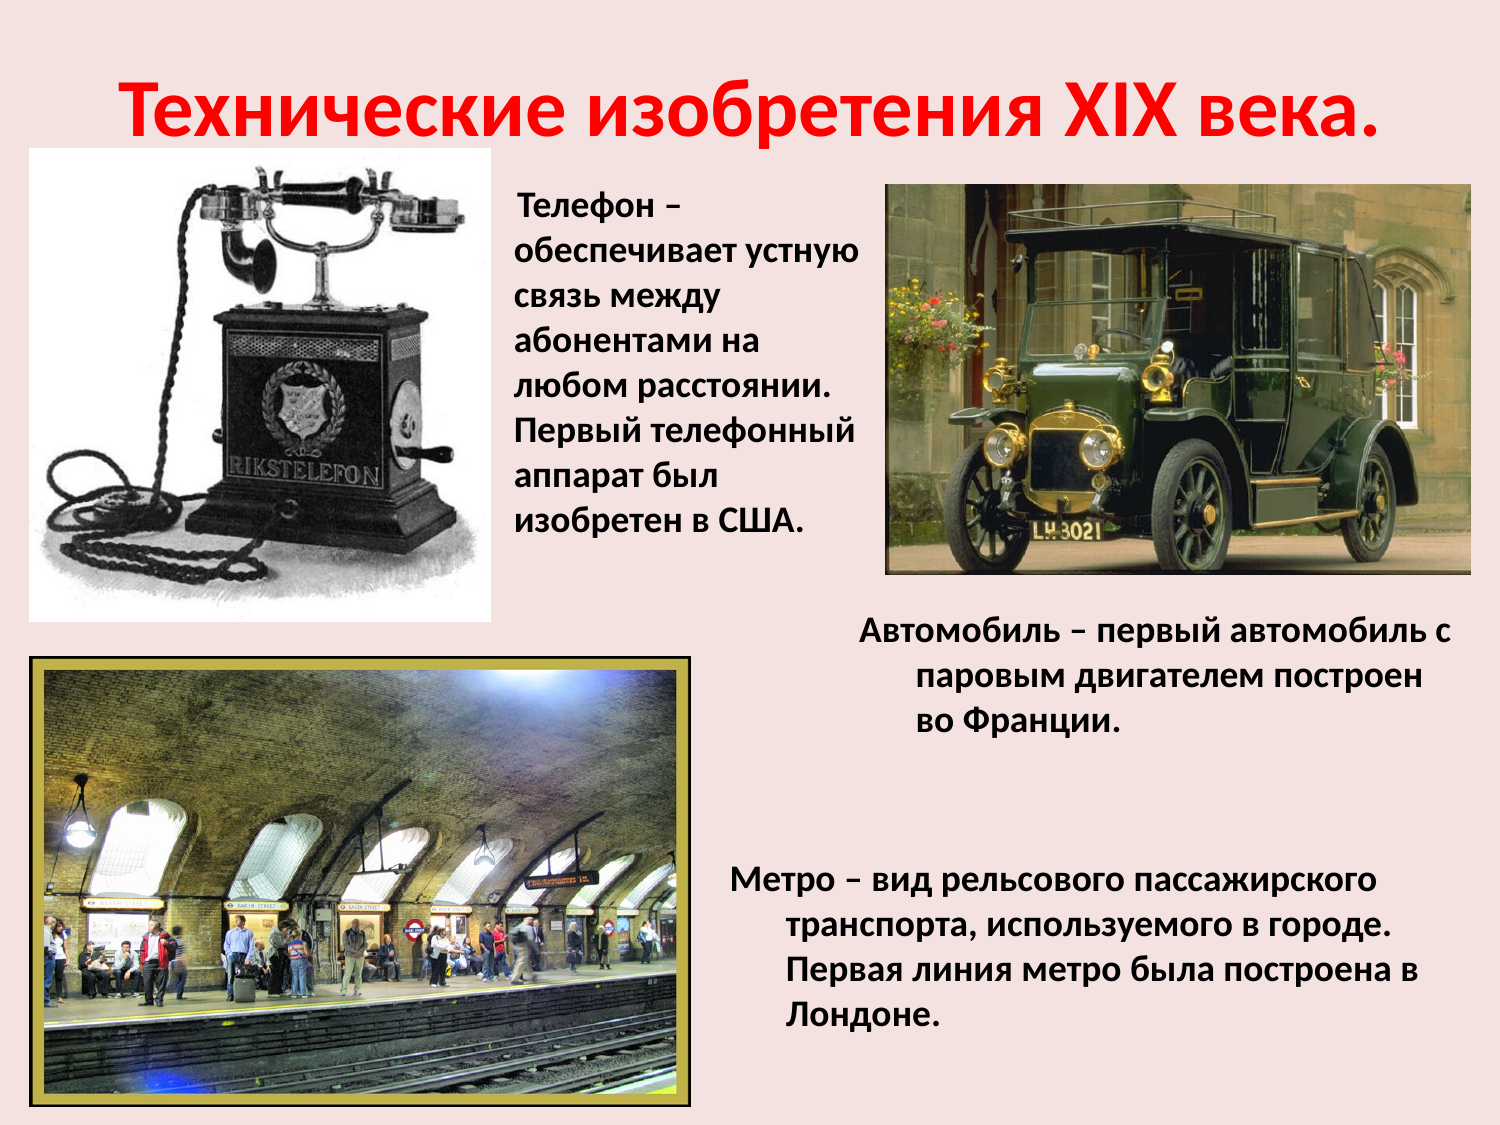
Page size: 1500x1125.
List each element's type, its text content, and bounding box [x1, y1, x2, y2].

picture [885, 184, 1472, 575]
text_box Автомобиль – первый автомобиль с паровым двигателем построен во Франции. [844, 597, 1471, 748]
text_box Телефон – обеспечивает устную связь между абонентами на любом расстоянии. Первый телефонный аппарат был изобретен в США. [495, 172, 889, 548]
picture [29, 148, 491, 622]
picture [29, 656, 692, 1108]
title Технические изобретения XIX века. [75, 45, 1425, 161]
list Метро – вид рельсового пассажирского транспорта, используемого в городе. Первая линия метро была построена в Лондоне. [714, 846, 1463, 1053]
